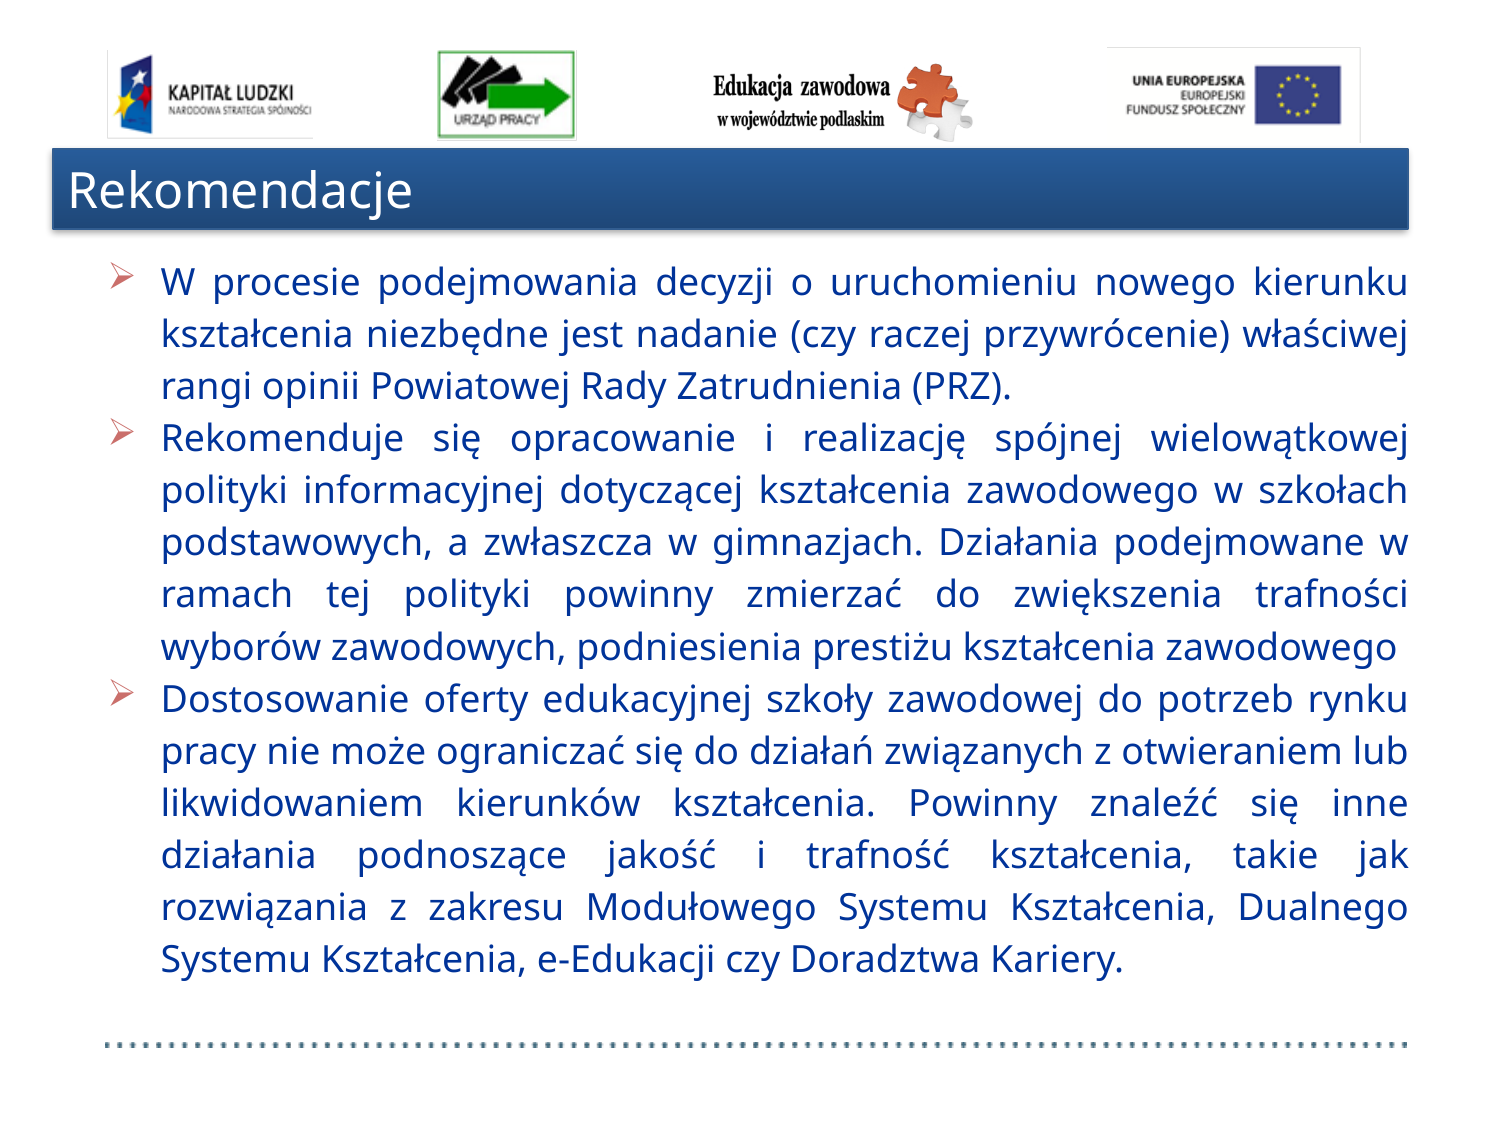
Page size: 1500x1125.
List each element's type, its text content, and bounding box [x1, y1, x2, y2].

picture [105, 1042, 1407, 1048]
title Rekomendacje [52, 148, 1409, 230]
picture [106, 50, 313, 140]
list W procesie podejmowania decyzji o uruchomieniu nowego kierunku kształcenia niezbędne jest nadanie (czy raczej przywrócenie) właściwej rangi opinii Powiatowej Rady Zatrudnienia (PRZ). Rekomenduje się opracowanie i realizację spójnej wielowątkowej polityki informacyjnej dotyczącej kształcenia zawodowego w szkołach podstawowych, a zwłaszcza w gimnazjach. Działania podejmowane w ramach tej polityki powinny zmierzać do zwiększenia trafności wyborów zawodowych, podniesienia prestiżu kształcenia zawodowego Dostosowanie oferty edukacyjnej szkoły zawodowej do potrzeb rynku pracy nie może ograniczać się do działań związanych z otwieraniem lub likwidowaniem kierunków kształcenia. Powinny znaleźć się inne działania podnoszące jakość i trafność kształcenia, takie jak rozwiązania z zakresu Modułowego Systemu Kształcenia, Dualnego Systemu Kształcenia, e-Edukacji czy Doradztwa Kariery. [75, 243, 1425, 1005]
picture [1107, 46, 1362, 143]
picture [702, 56, 976, 146]
picture [437, 50, 579, 143]
